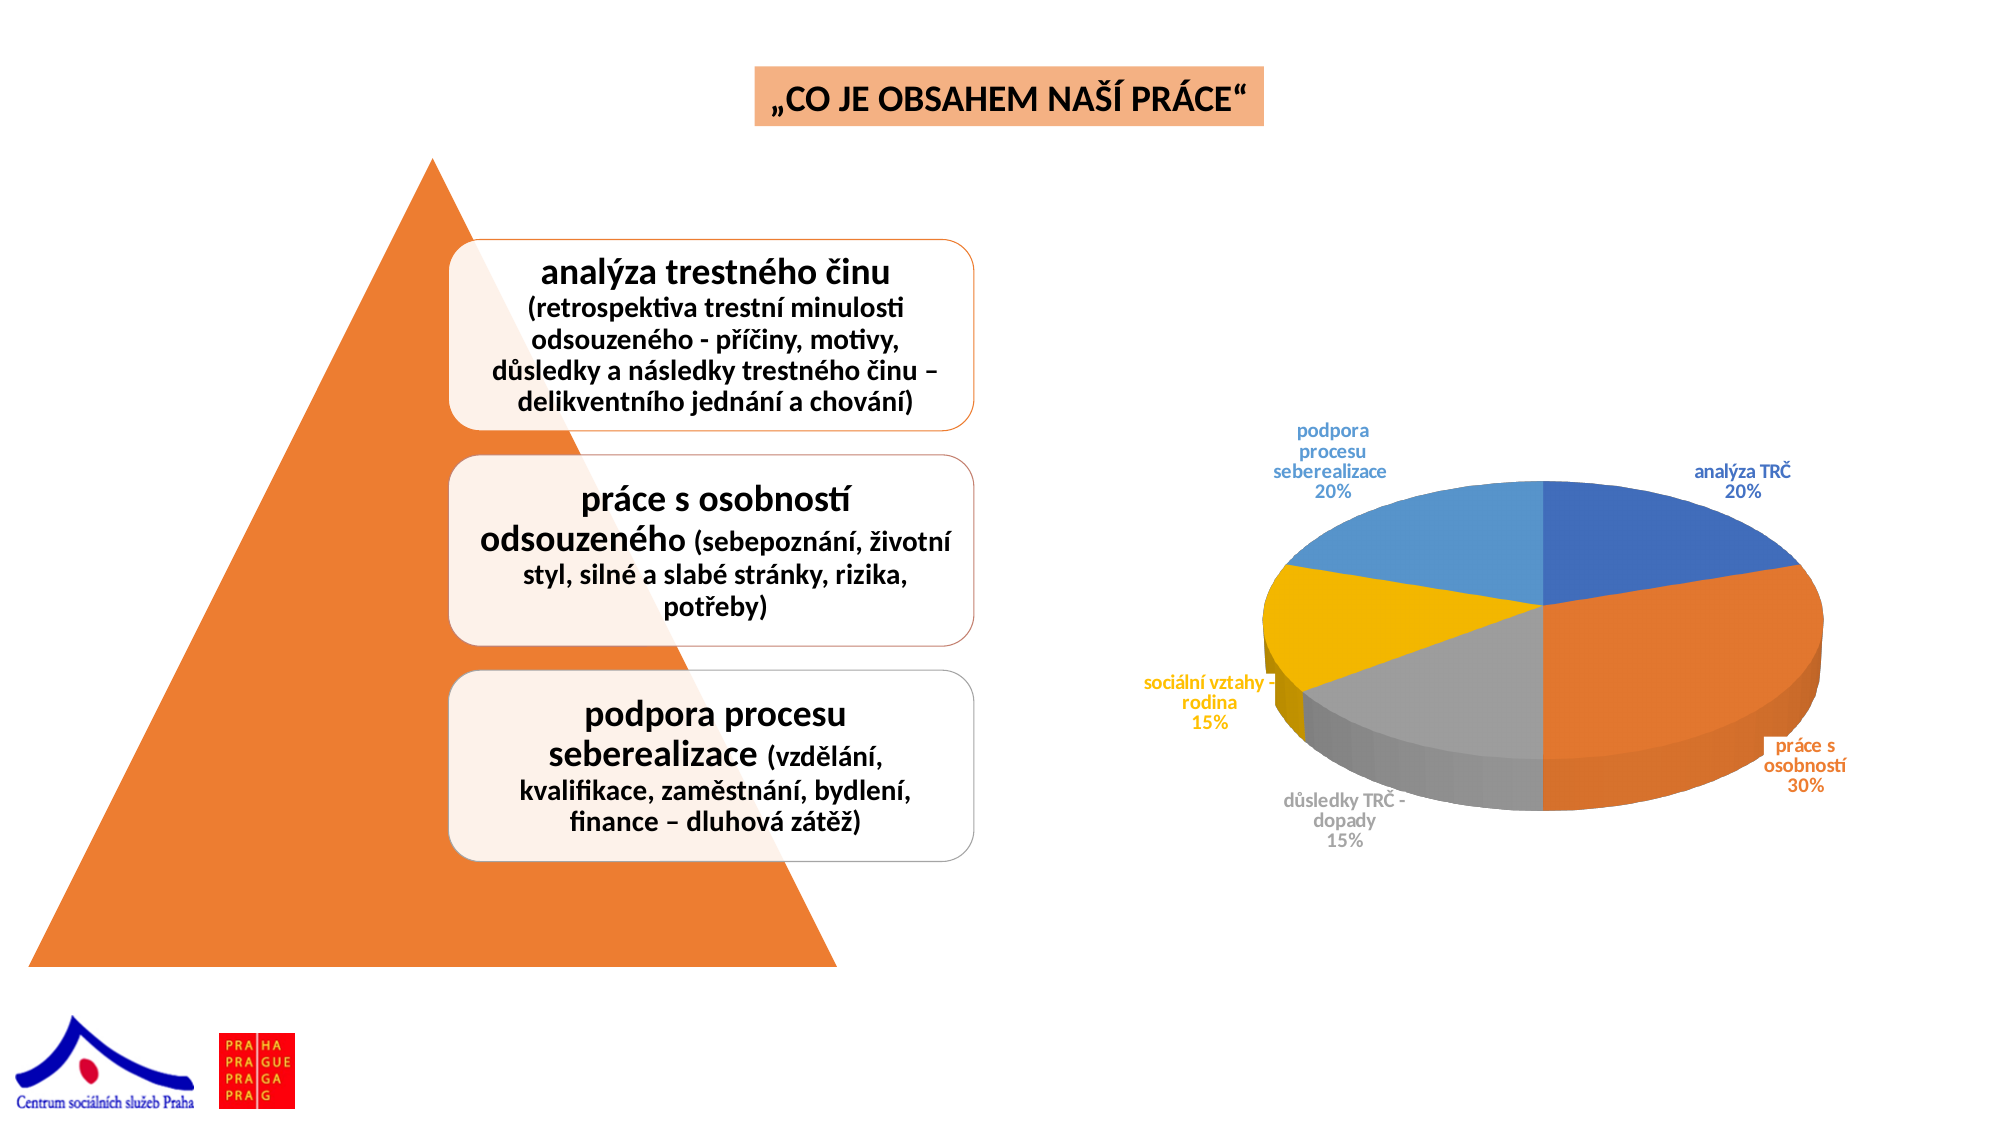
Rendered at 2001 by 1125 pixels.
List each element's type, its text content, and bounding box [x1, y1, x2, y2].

picture [219, 1033, 295, 1109]
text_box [27, 158, 991, 967]
chart [1045, 280, 1973, 994]
text_box „CO JE OBSAHEM NAŠÍ PRÁCE“ [754, 66, 1264, 127]
picture [15, 1015, 194, 1109]
